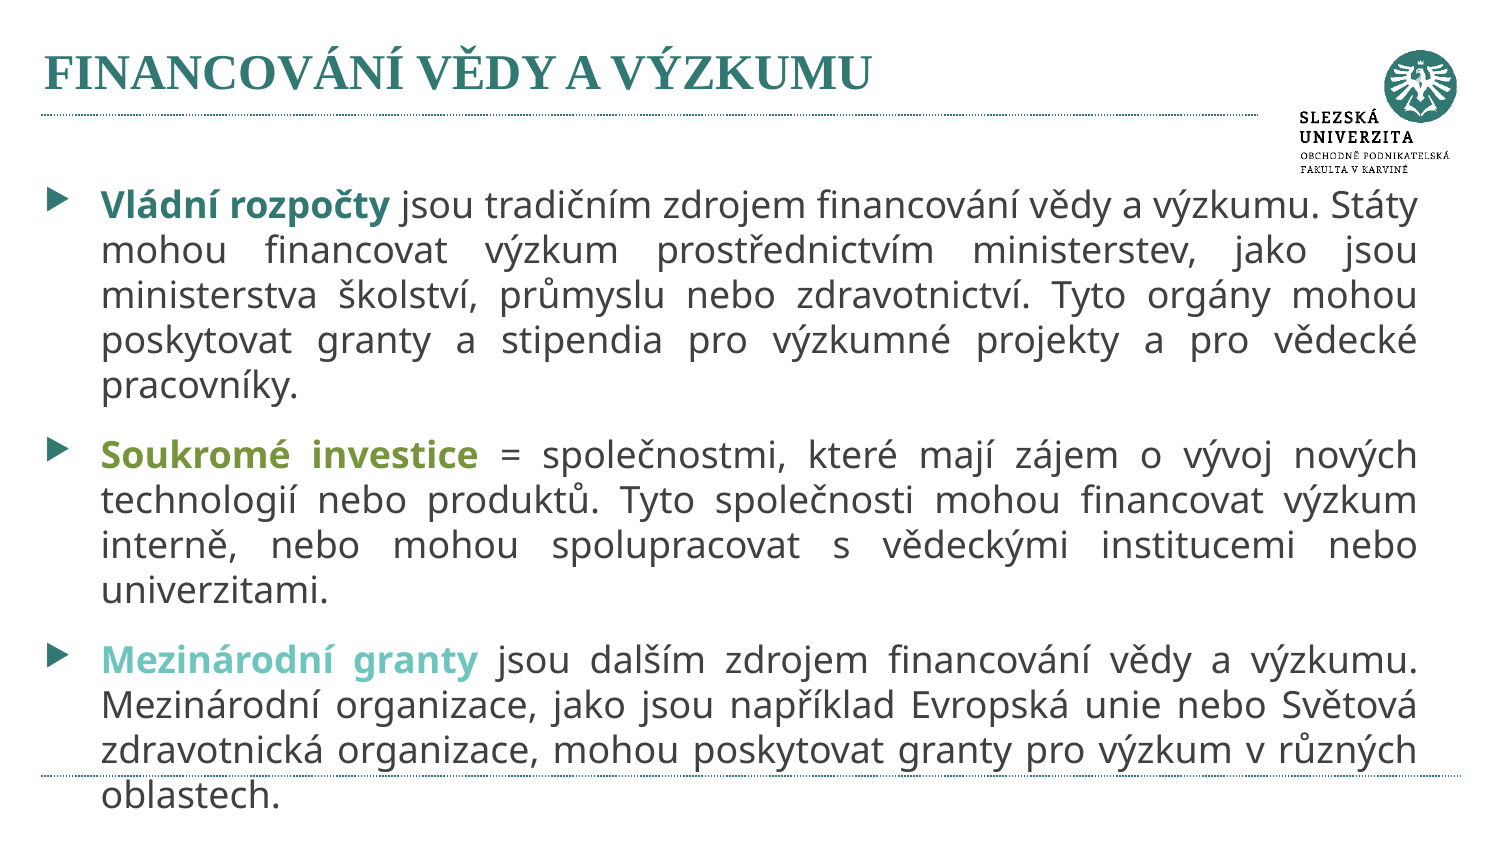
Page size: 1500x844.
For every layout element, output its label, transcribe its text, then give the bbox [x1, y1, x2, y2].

text_box Vládní rozpočty jsou tradičním zdrojem financování vědy a výzkumu. Státy mohou financovat výzkum prostřednictvím ministerstev, jako jsou ministerstva školství, průmyslu nebo zdravotnictví. Tyto orgány mohou poskytovat granty a stipendia pro výzkumné projekty a pro vědecké pracovníky. Soukromé investice = společnostmi, které mají zájem o vývoj nových technologií nebo produktů. Tyto společnosti mohou financovat výzkum interně, nebo mohou spolupracovat s vědeckými institucemi nebo univerzitami. Mezinárodní granty jsou dalším zdrojem financování vědy a výzkumu. Mezinárodní organizace, jako jsou například Evropská unie nebo Světová zdravotnická organizace, mohou poskytovat granty pro výzkum v různých oblastech. [29, 173, 1435, 844]
title FINANCOVÁNÍ VĚDY A VÝZKUMU [29, 32, 1270, 115]
picture [1279, 14, 1495, 196]
